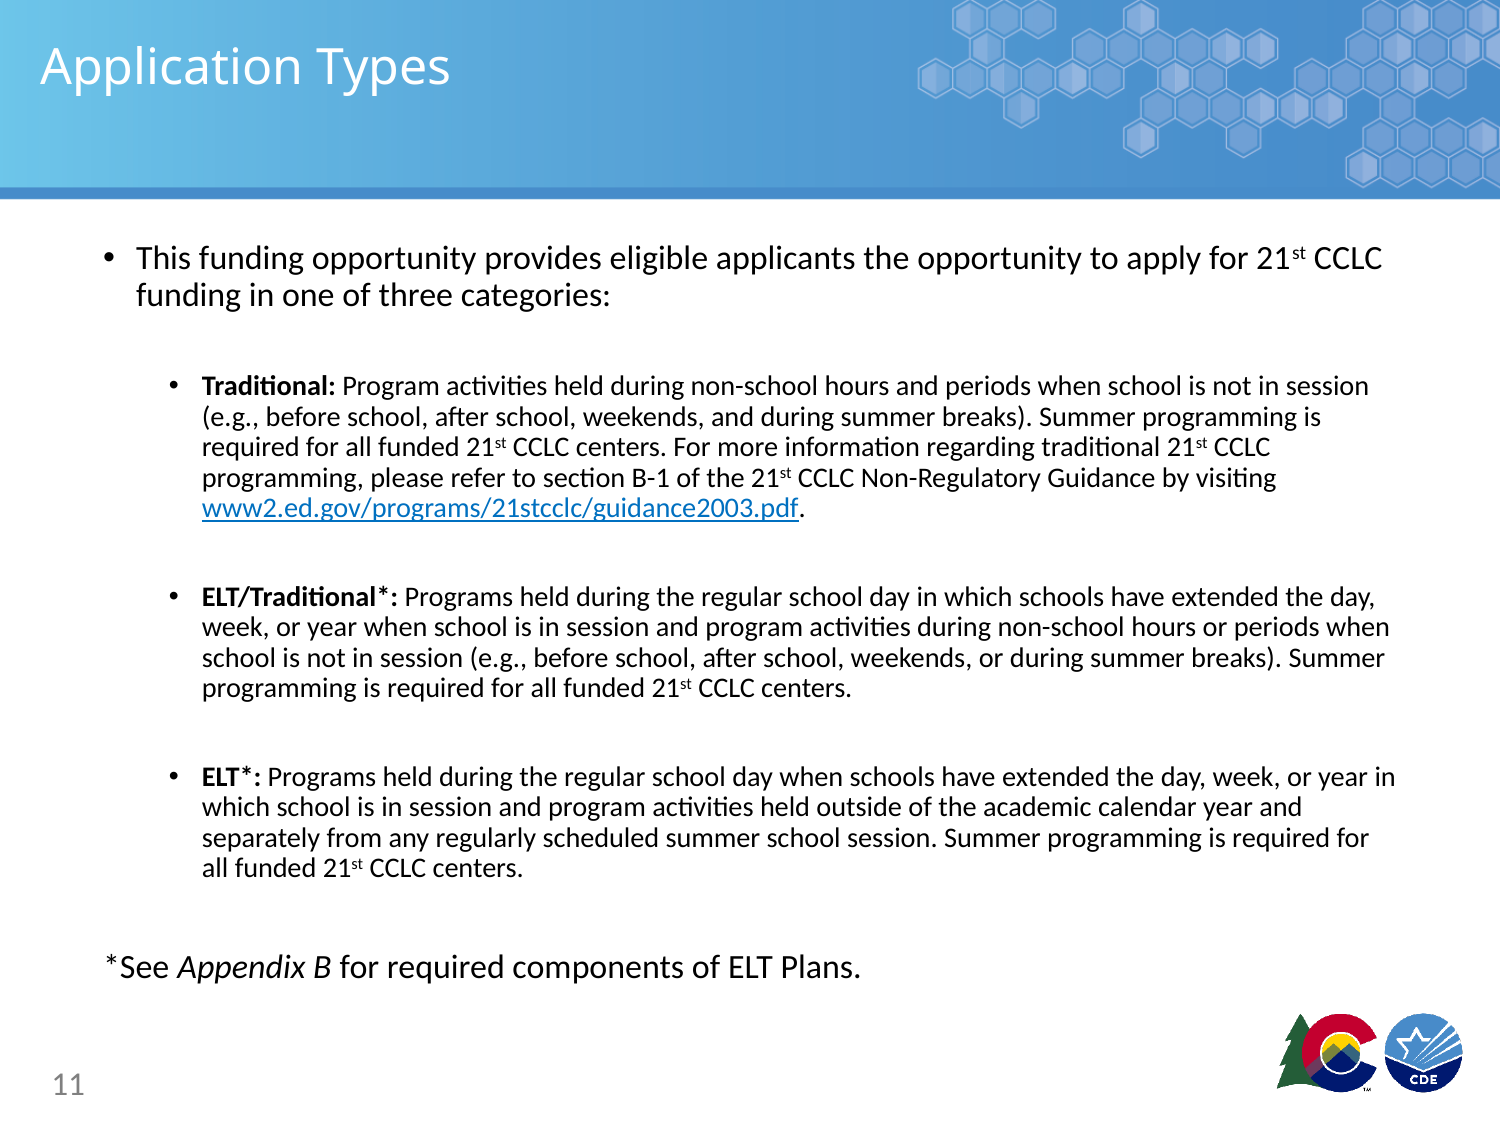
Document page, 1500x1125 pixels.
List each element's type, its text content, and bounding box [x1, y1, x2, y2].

picture [1275, 1012, 1463, 1093]
list This funding opportunity provides eligible applicants the opportunity to apply for 21st CCLC funding in one of three categories: Traditional: Program activities held during non-school hours and periods when school is not in session (e.g., before school, after school, weekends, and during summer breaks). Summer programming is required for all funded 21st CCLC centers. For more information regarding traditional 21st CCLC programming, please refer to section B-1 of the 21st CCLC Non-Regulatory Guidance by visiting www2.ed.gov/programs/21stcclc/guidance2003.pdf. ELT/Traditional*: Programs held during the regular school day in which schools have extended the day, week, or year when school is in session and program activities during non-school hours or periods when school is not in session (e.g., before school, after school, weekends, or during summer breaks). Summer programming is required for all funded 21st CCLC centers. ELT*: Programs held during the regular school day when schools have extended the day, week, or year in which school is in session and program activities held outside of the academic calendar year and separately from any regularly scheduled summer school session. Summer programming is required for all funded 21st CCLC centers. *See Appendix B for required components of ELT Plans. [103, 239, 1397, 1002]
picture [0, 0, 1500, 200]
slide_number 11 [36, 1054, 375, 1115]
title Application Types [40, 41, 1038, 166]
